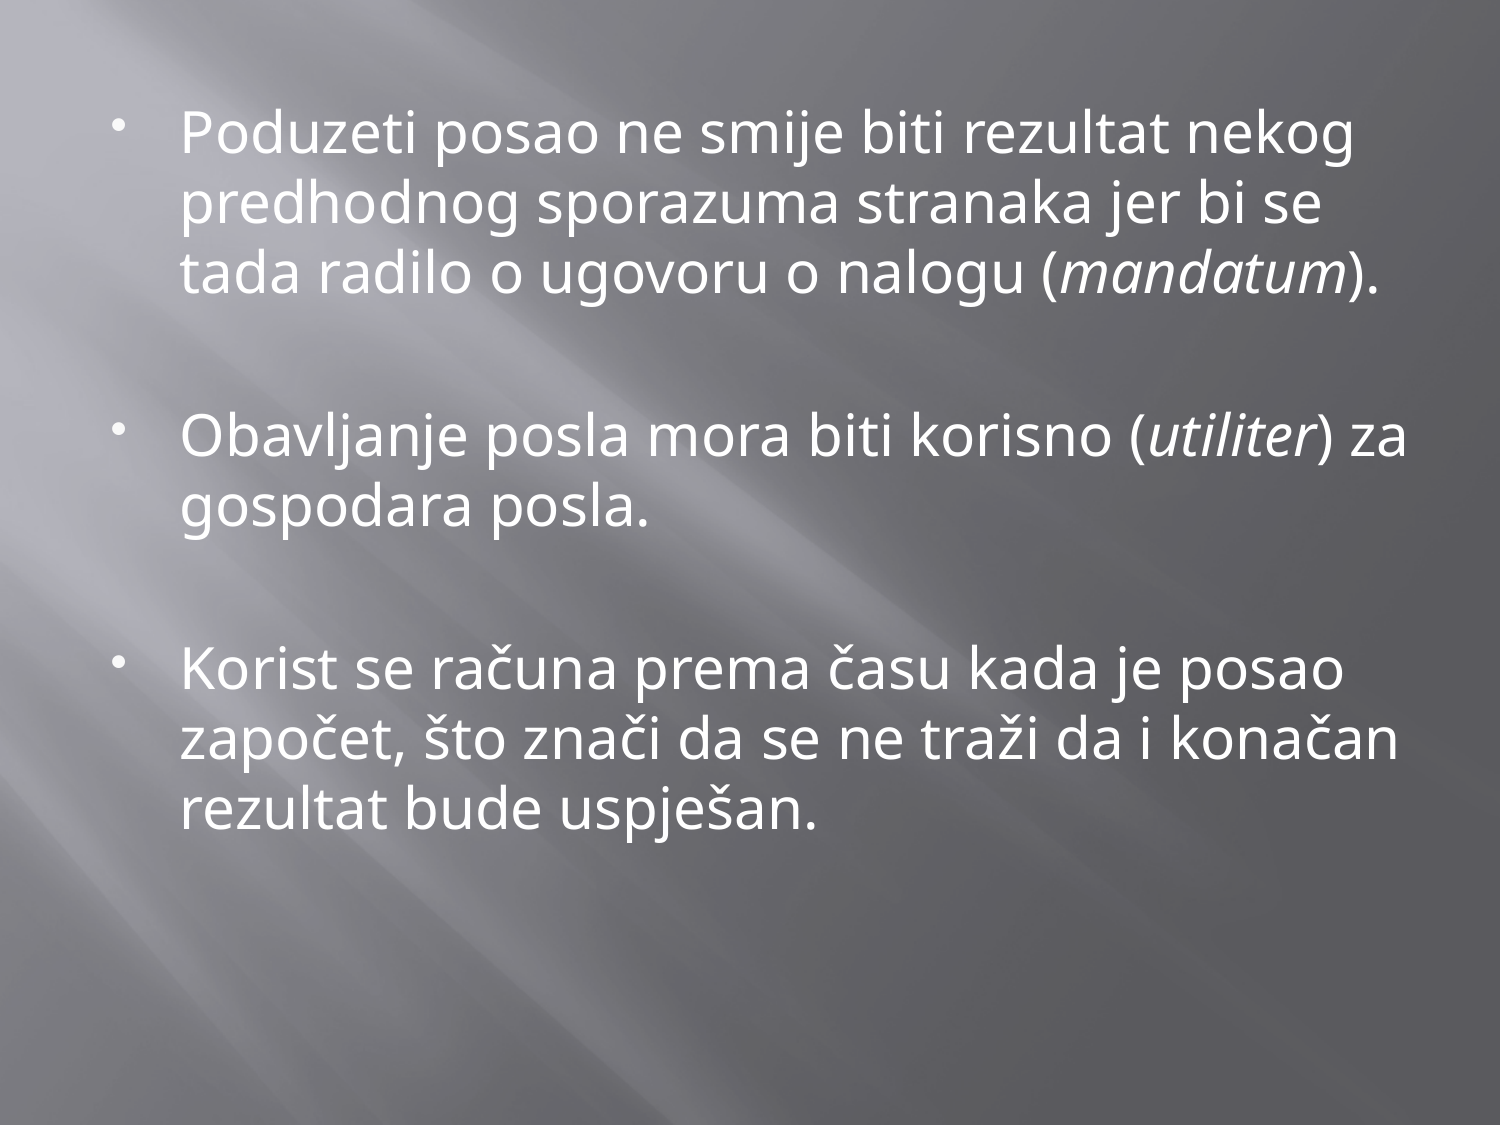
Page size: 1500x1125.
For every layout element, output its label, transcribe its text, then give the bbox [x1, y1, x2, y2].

list Poduzeti posao ne smije biti rezultat nekog predhodnog sporazuma stranaka jer bi se tada radilo o ugovoru o nalogu (mandatum). Obavljanje posla mora biti korisno (utiliter) za gospodara posla. Korist se računa prema času kada je posao započet, što znači da se ne traži da i konačan rezultat bude uspješan. [75, 87, 1425, 1035]
